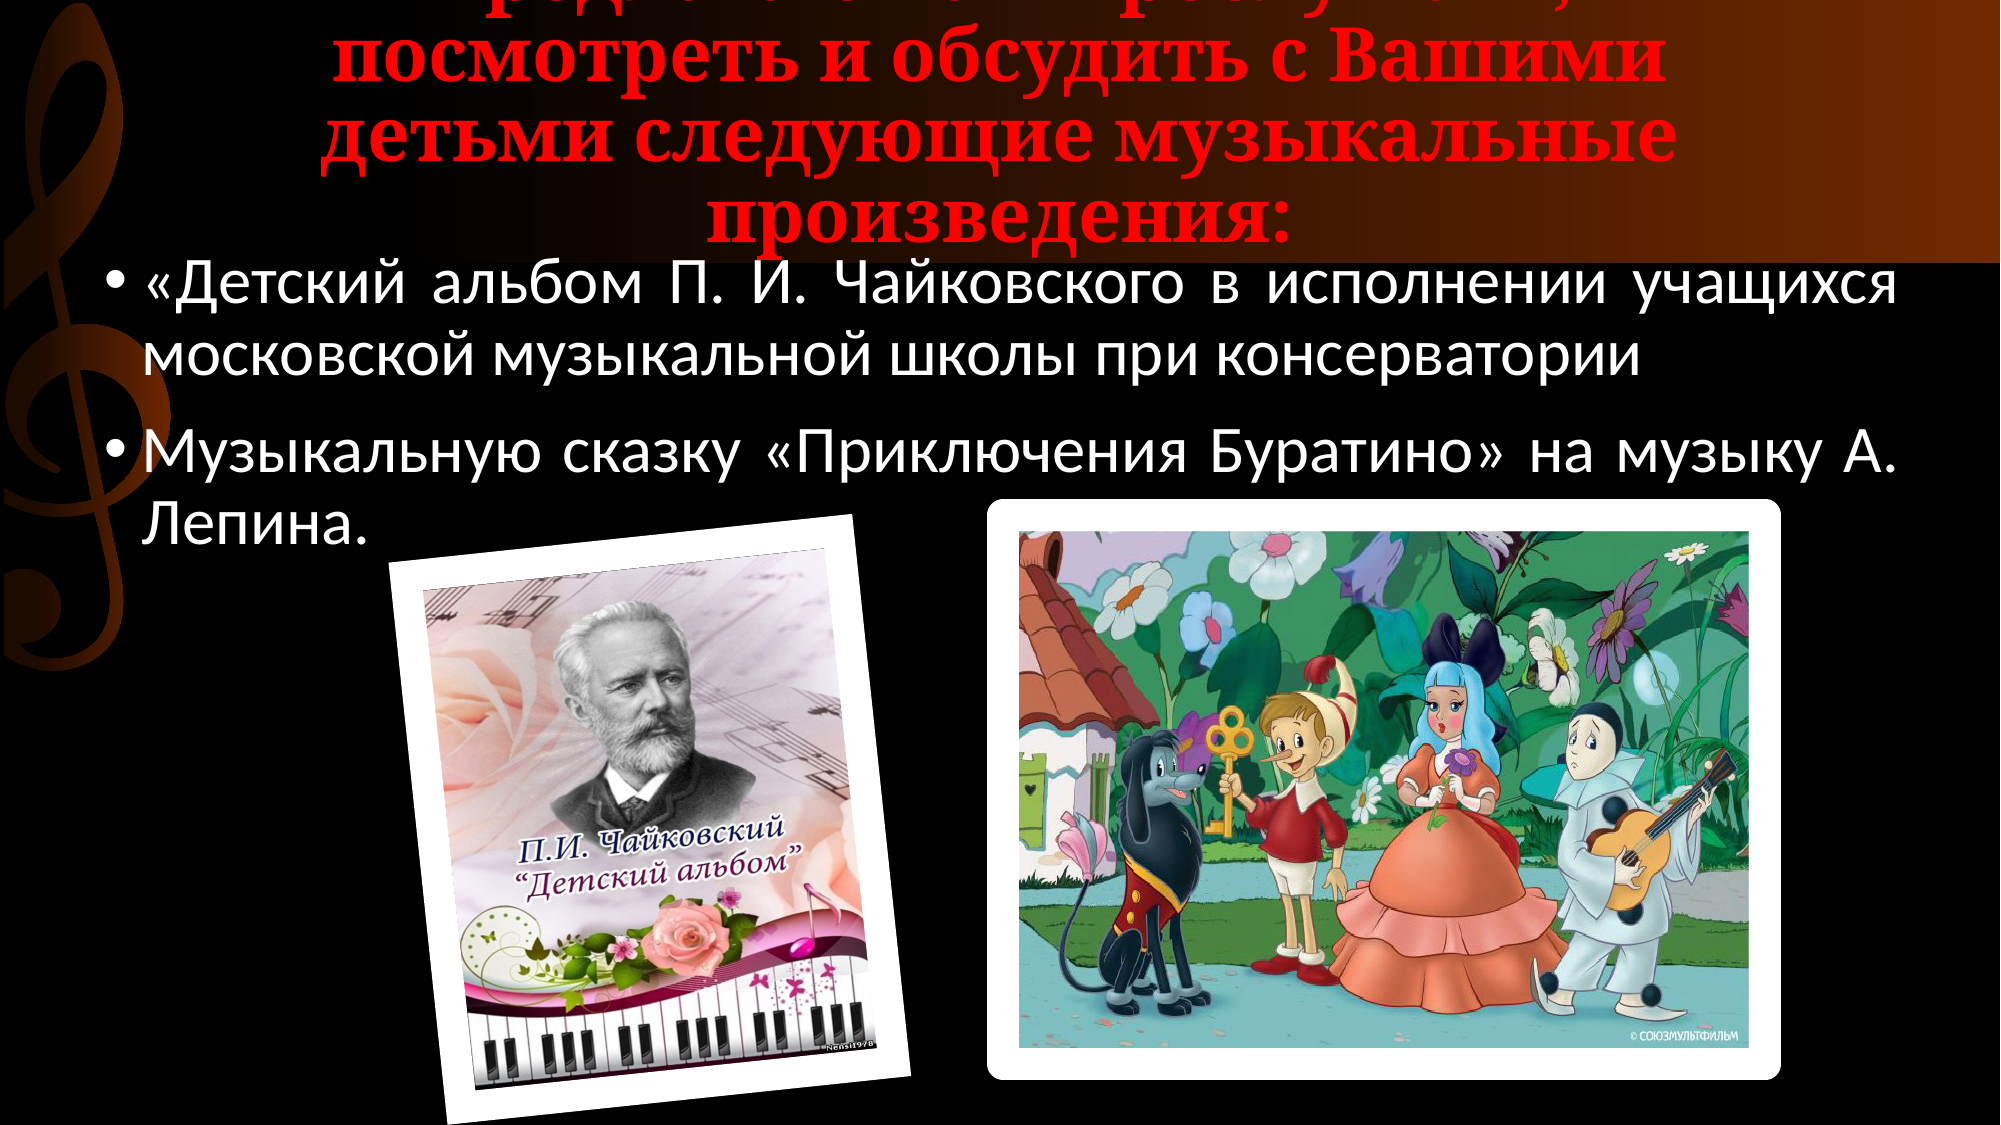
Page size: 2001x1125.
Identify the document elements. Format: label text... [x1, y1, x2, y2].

picture [423, 549, 876, 1090]
picture [1018, 530, 1750, 1049]
title Предлагаю Вам прослушать, посмотреть и обсудить с Вашими детьми следующие музыкальные произведения: [225, 0, 1775, 238]
list «Детский альбом П. И. Чайковского в исполнении учащихся московской музыкальной школы при консерватории Музыкальную сказку «Приключения Буратино» на музыку А. Лепина. [88, 238, 1917, 1125]
